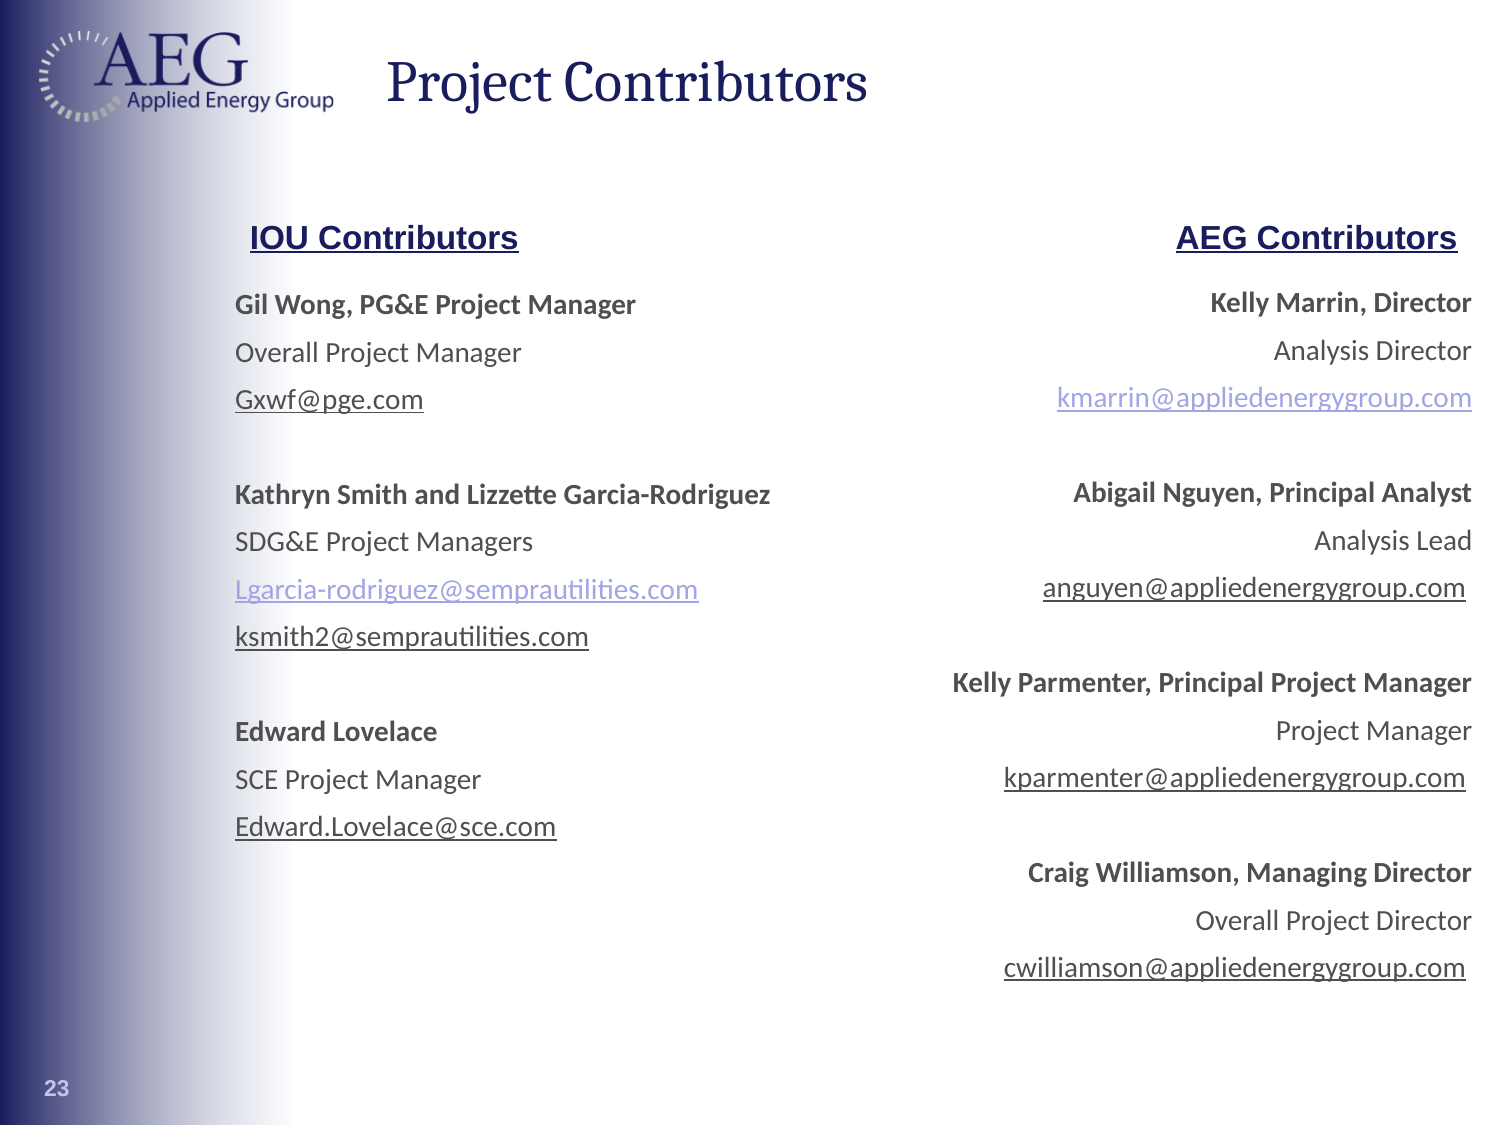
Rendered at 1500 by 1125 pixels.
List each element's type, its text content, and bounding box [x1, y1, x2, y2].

picture [39, 31, 334, 122]
list Kelly Marrin, Director Analysis Director kmarrin@appliedenergygroup.com Abigail Nguyen, Principal Analyst Analysis Lead anguyen@appliedenergygroup.com Kelly Parmenter, Principal Project Manager Project Manager kparmenter@appliedenergygroup.com Craig Williamson, Managing Director Overall Project Director cwilliamson@appliedenergygroup.com [773, 276, 1473, 1102]
text_box AEG Contributors [962, 208, 1473, 264]
text_box IOU Contributors [235, 208, 745, 264]
title Project Contributors [386, 42, 1334, 156]
text_box Gil Wong, PG&E Project Manager Overall Project Manager Gxwf@pge.com Kathryn Smith and Lizzette Garcia-Rodriguez SDG&E Project Managers Lgarcia-rodriguez@semprautilities.com ksmith2@semprautilities.com Edward Lovelace SCE Project Manager Edward.Lovelace@sce.com [235, 277, 796, 1103]
